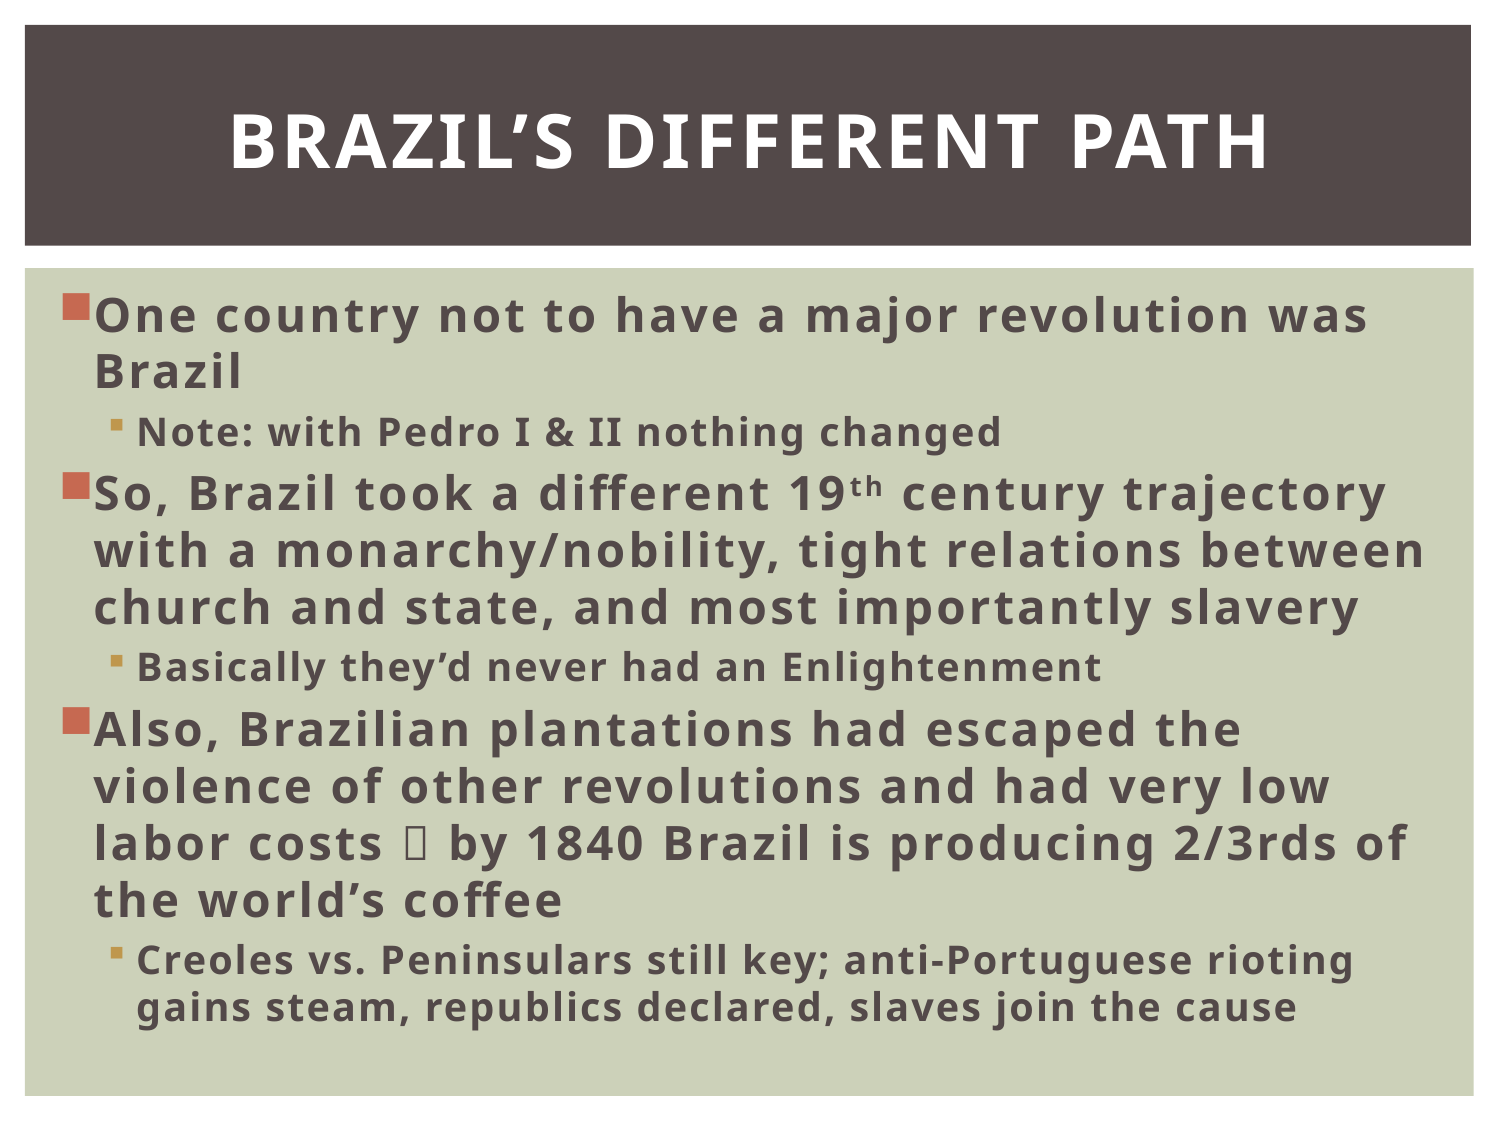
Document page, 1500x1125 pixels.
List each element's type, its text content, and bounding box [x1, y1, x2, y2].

list One country not to have a major revolution was Brazil Note: with Pedro I & II nothing changed So, Brazil took a different 19th century trajectory with a monarchy/nobility, tight relations between church and state, and most importantly slavery Basically they’d never had an Enlightenment Also, Brazilian plantations had escaped the violence of other revolutions and had very low labor costs  by 1840 Brazil is producing 2/3rds of the world’s coffee Creoles vs. Peninsulars still key; anti-Portuguese rioting gains steam, republics declared, slaves join the cause [35, 277, 1452, 1080]
title Brazil’s different path [12, 44, 1488, 233]
